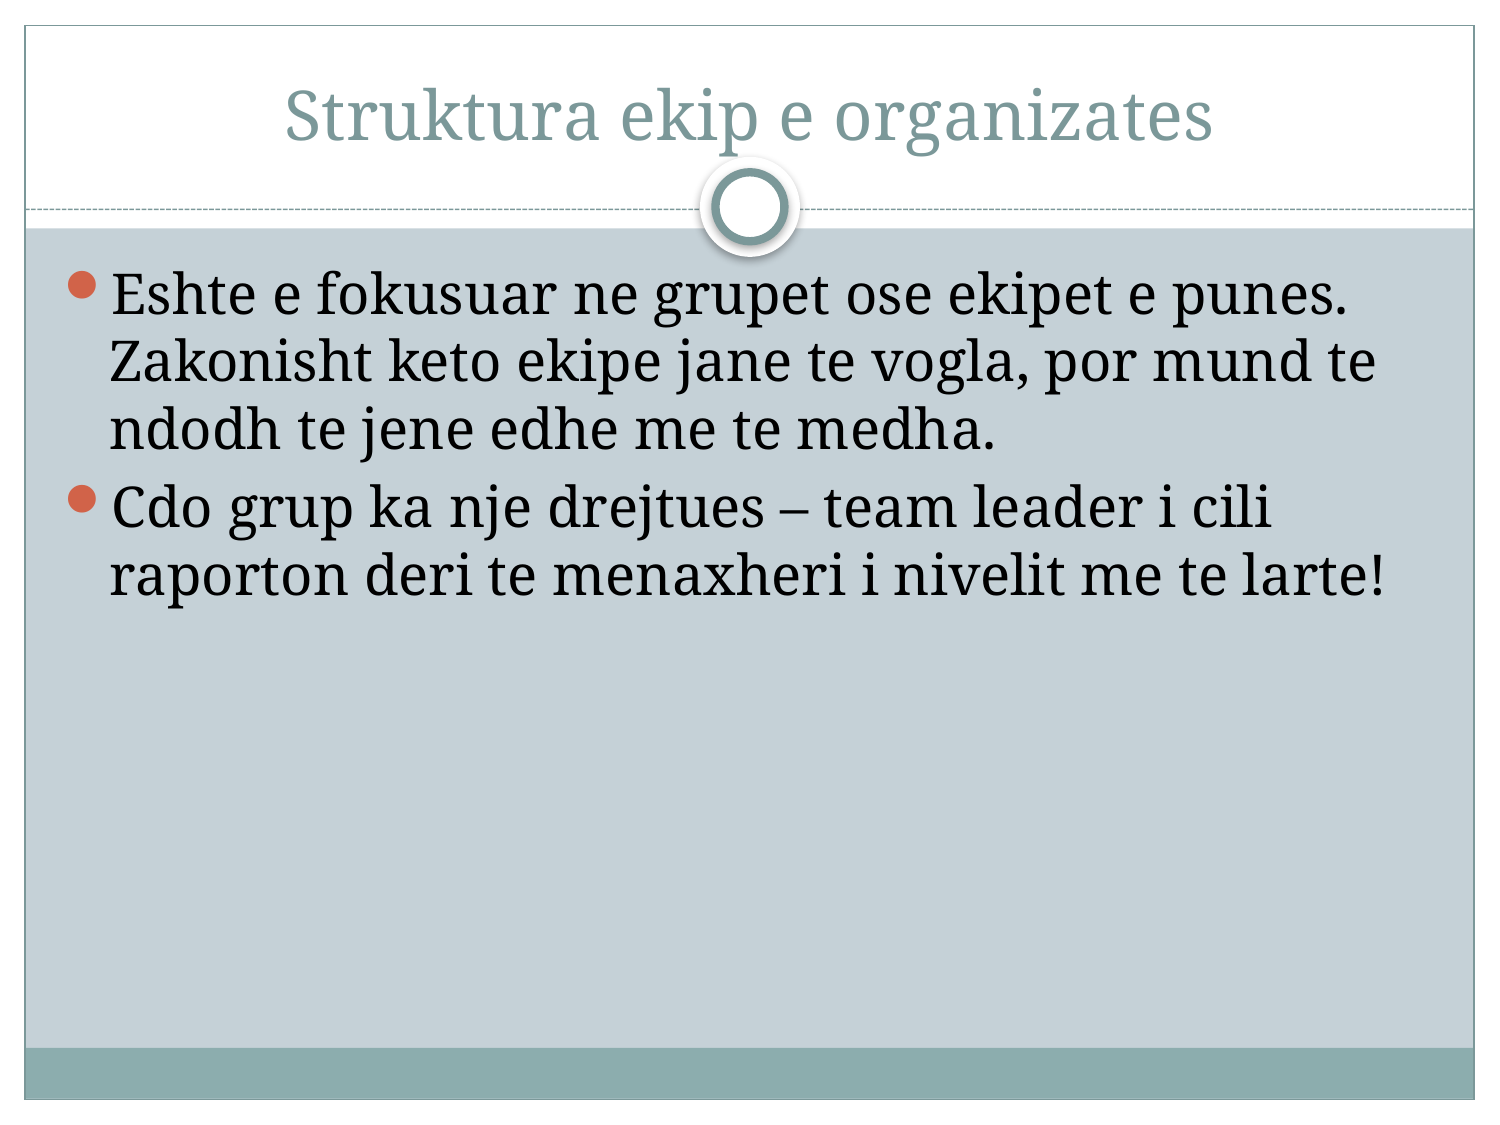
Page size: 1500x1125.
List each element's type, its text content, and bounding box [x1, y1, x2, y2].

title Struktura ekip e organizates [49, 37, 1450, 162]
list Eshte e fokusuar ne grupet ose ekipet e punes. Zakonisht keto ekipe jane te vogla, por mund te ndodh te jene edhe me te medha. Cdo grup ka nje drejtues – team leader i cili raporton deri te menaxheri i nivelit me te larte! [49, 250, 1445, 1001]
